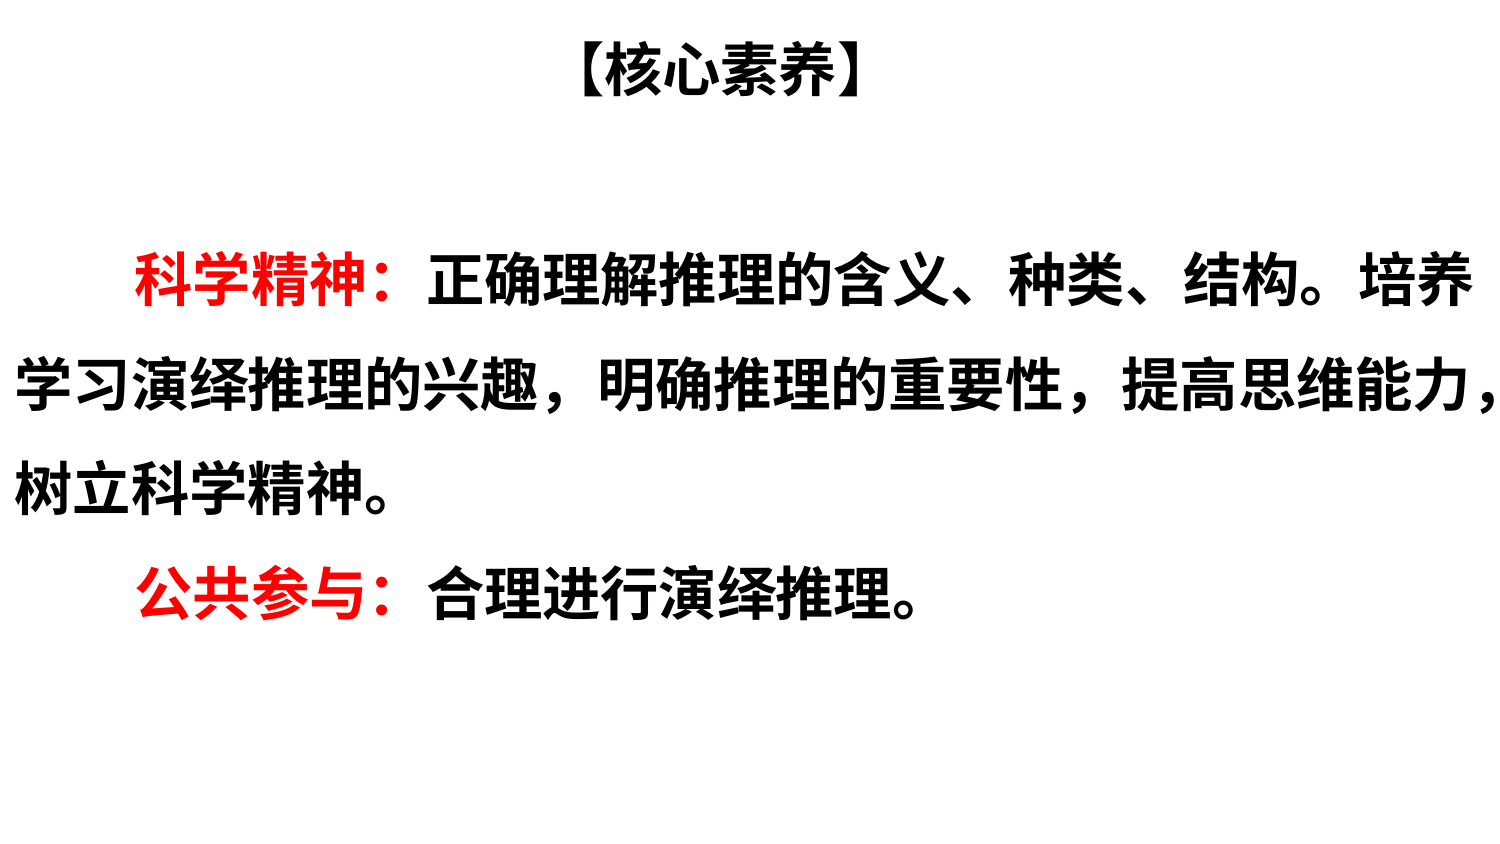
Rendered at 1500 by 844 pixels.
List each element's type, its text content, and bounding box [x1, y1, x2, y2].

text_box 【核心素养】 [477, 26, 965, 111]
text_box 科学精神：正确理解推理的含义、种类、结构。培养学习演绎推理的兴趣，明确推理的重要性，提高思维能力，树立科学精神。 公共参与：合理进行演绎推理。 [0, 200, 1500, 635]
